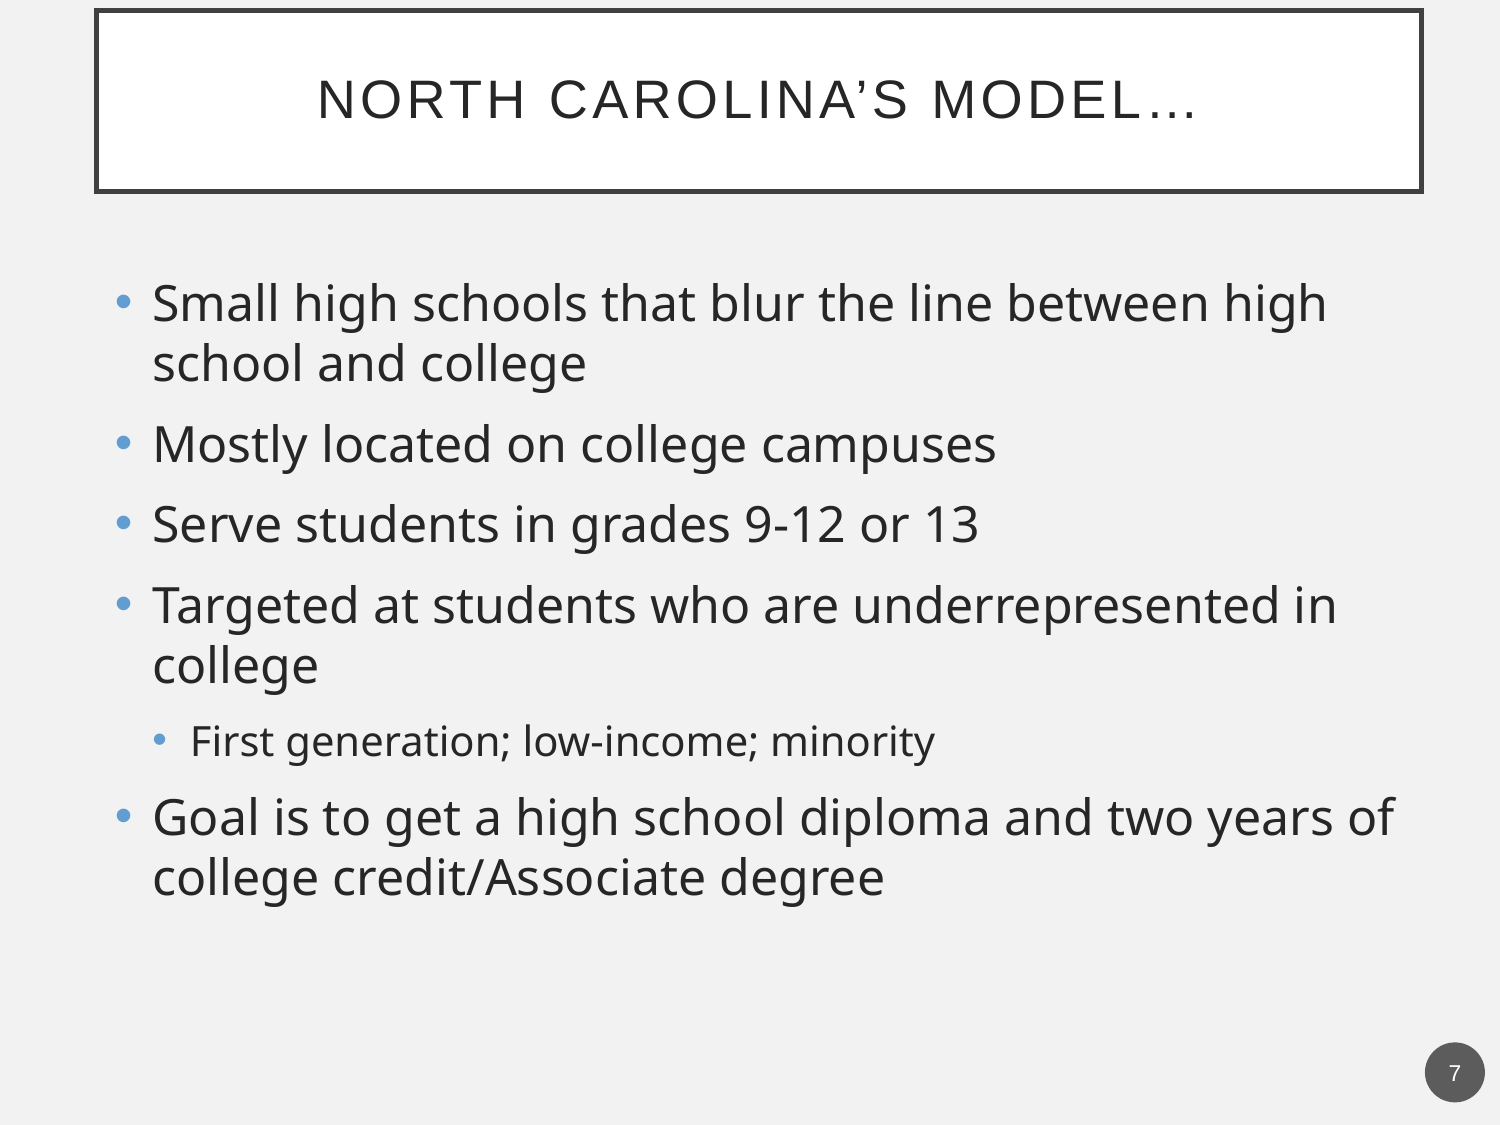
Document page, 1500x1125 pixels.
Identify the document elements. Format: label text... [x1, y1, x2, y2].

slide_number 7 [1424, 1042, 1485, 1103]
list Small high schools that blur the line between high school and college Mostly located on college campuses Serve students in grades 9-12 or 13 Targeted at students who are underrepresented in college First generation; low-income; minority Goal is to get a high school diploma and two years of college credit/Associate degree [99, 263, 1450, 952]
title North Carolina’s model… [94, 8, 1424, 194]
